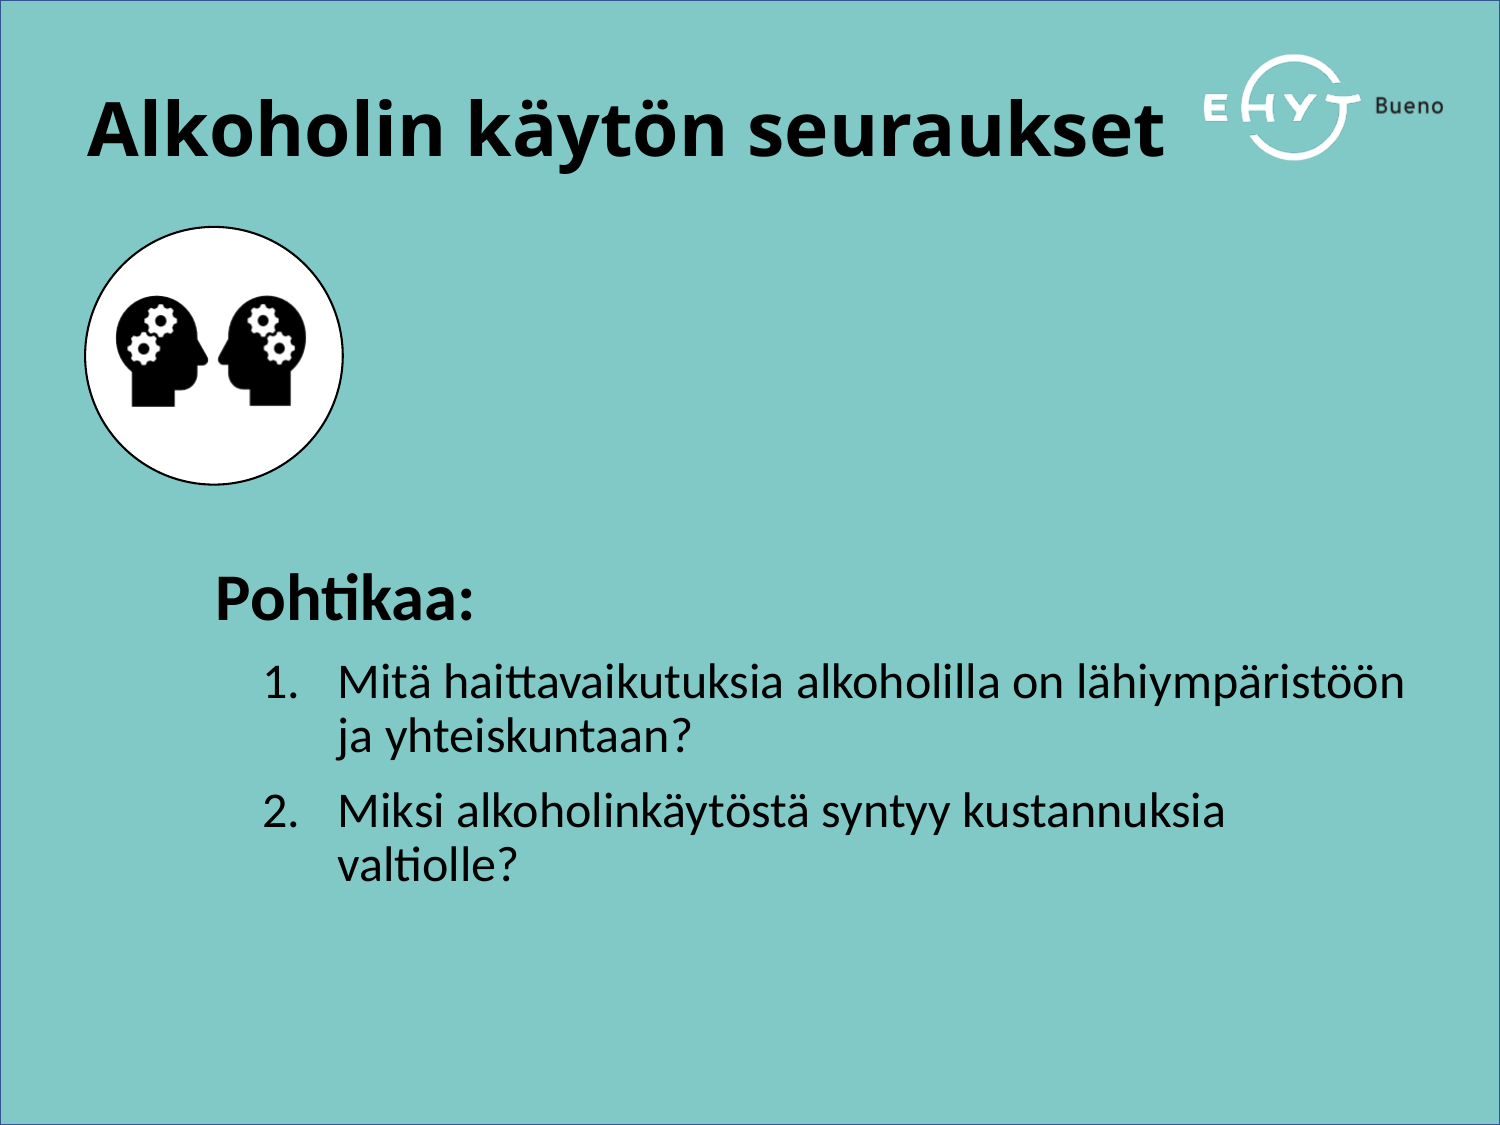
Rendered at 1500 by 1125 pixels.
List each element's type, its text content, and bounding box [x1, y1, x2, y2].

picture [1197, 48, 1453, 171]
picture [97, 288, 323, 420]
text_box [101, 225, 344, 486]
text_box Pohtikaa: Mitä haittavaikutuksia alkoholilla on lähiympäristöön ja yhteiskuntaan? Miksi alkoholinkäytöstä syntyy kustannuksia valtiolle? [201, 555, 1427, 1125]
title Alkoholin käytön seuraukset [72, 84, 1427, 227]
text_box [84, 299, 97, 413]
